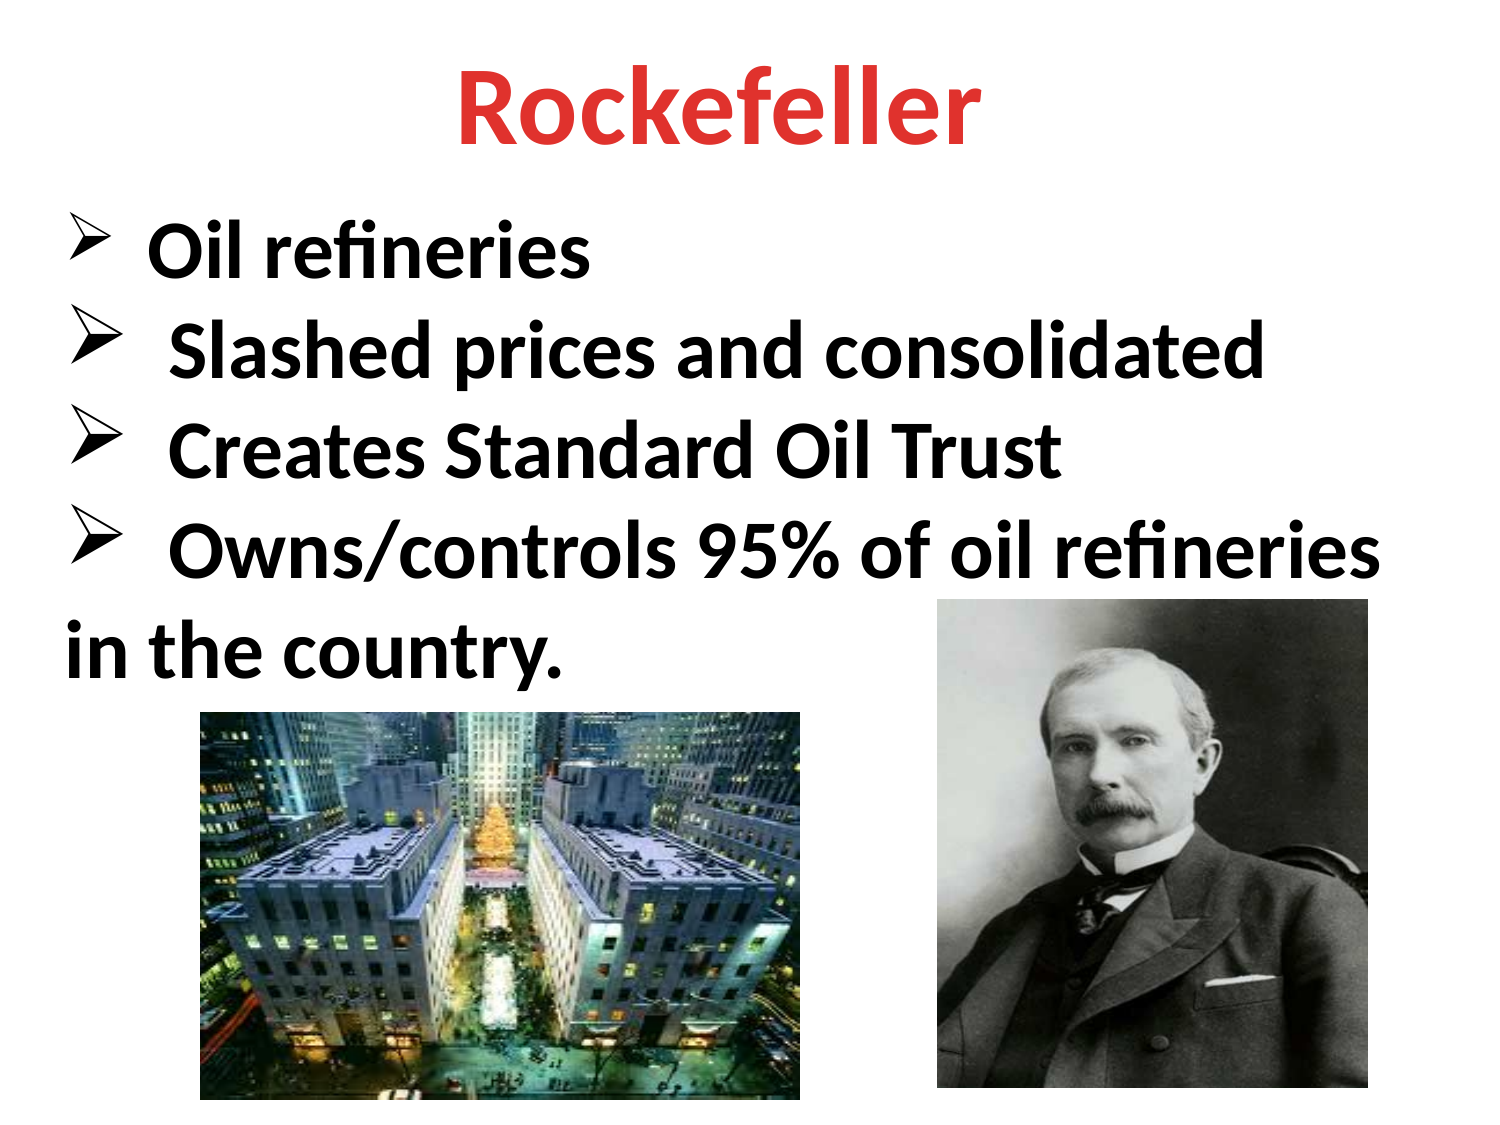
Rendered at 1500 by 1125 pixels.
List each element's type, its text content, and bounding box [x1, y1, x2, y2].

picture [199, 712, 801, 1101]
text_box Rockefeller [440, 24, 999, 175]
text_box Oil refineries Slashed prices and consolidated Creates Standard Oil Trust Owns/controls 95% of oil refineries in the country. [50, 187, 1438, 703]
picture [937, 599, 1368, 1088]
